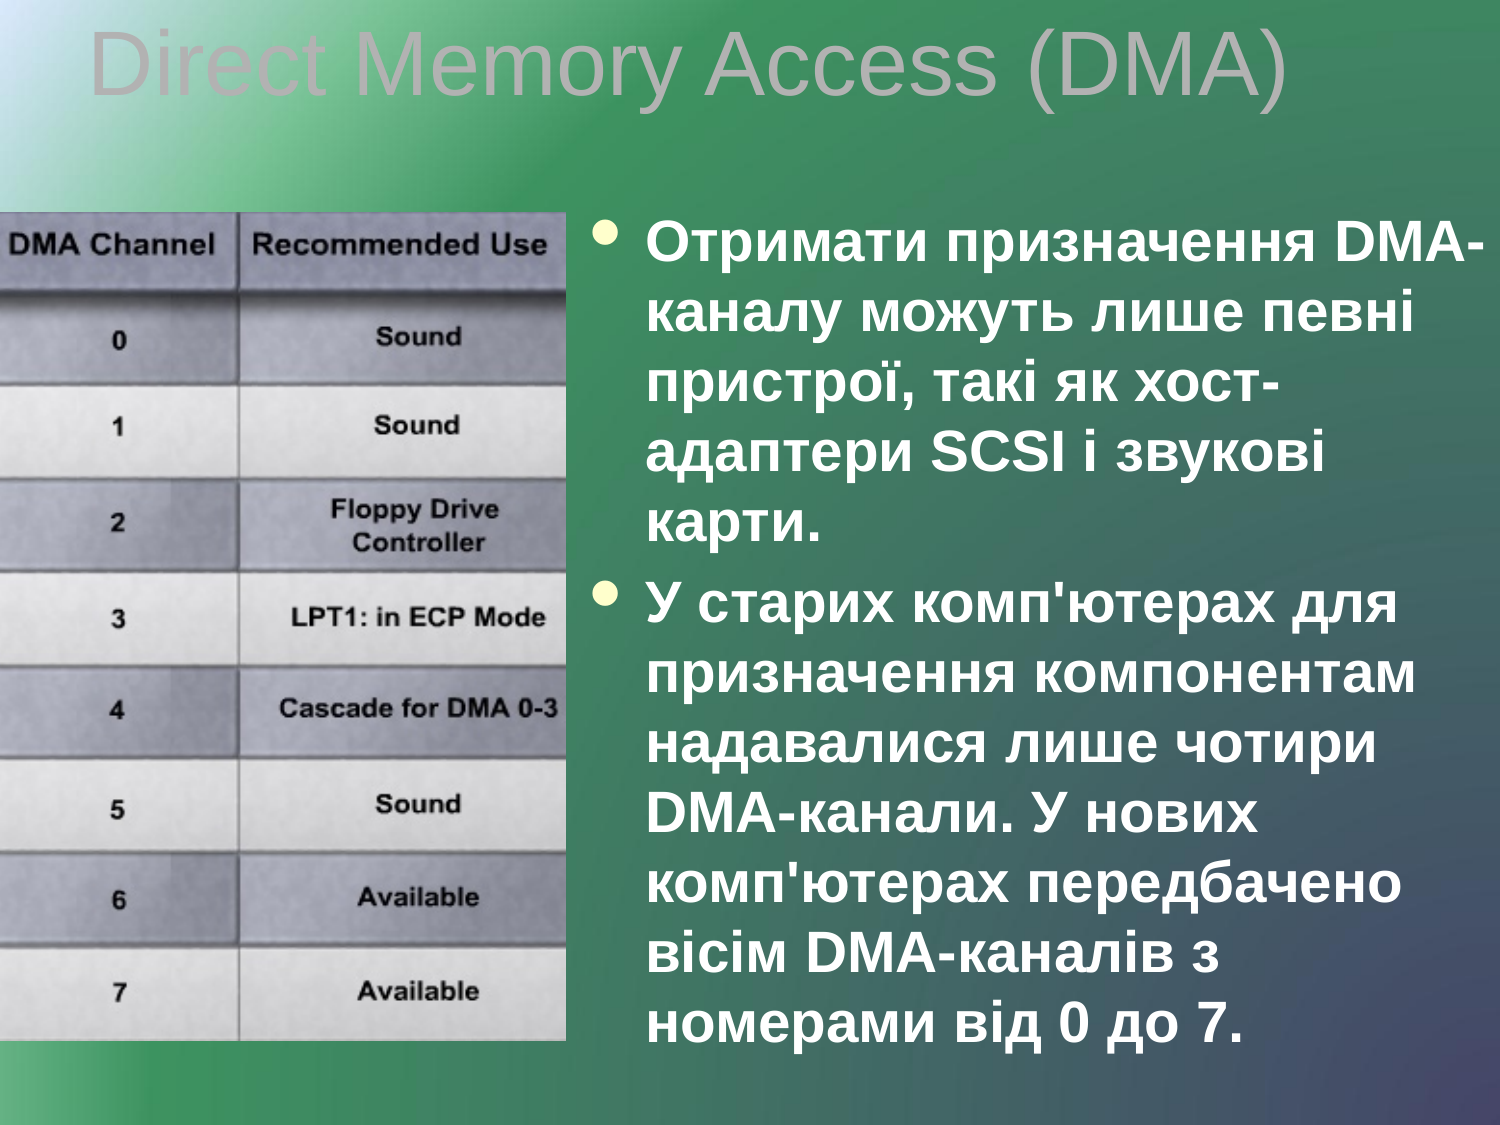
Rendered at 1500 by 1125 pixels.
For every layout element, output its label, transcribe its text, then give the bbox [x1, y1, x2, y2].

picture [0, 0, 1500, 1125]
text_box Direct Memory Access (DMA) [21, 0, 1358, 121]
text_box Отримати призначення DMA-каналу можуть лише певні пристрої, такі як хост-адаптери SCSI і звукові карти. У старих комп'ютерах для призначення компонентам надавалися лише чотири DMA-канали. У нових комп'ютерах передбачено вісім DMA-каналів з номерами від 0 до 7. [575, 196, 1500, 1066]
